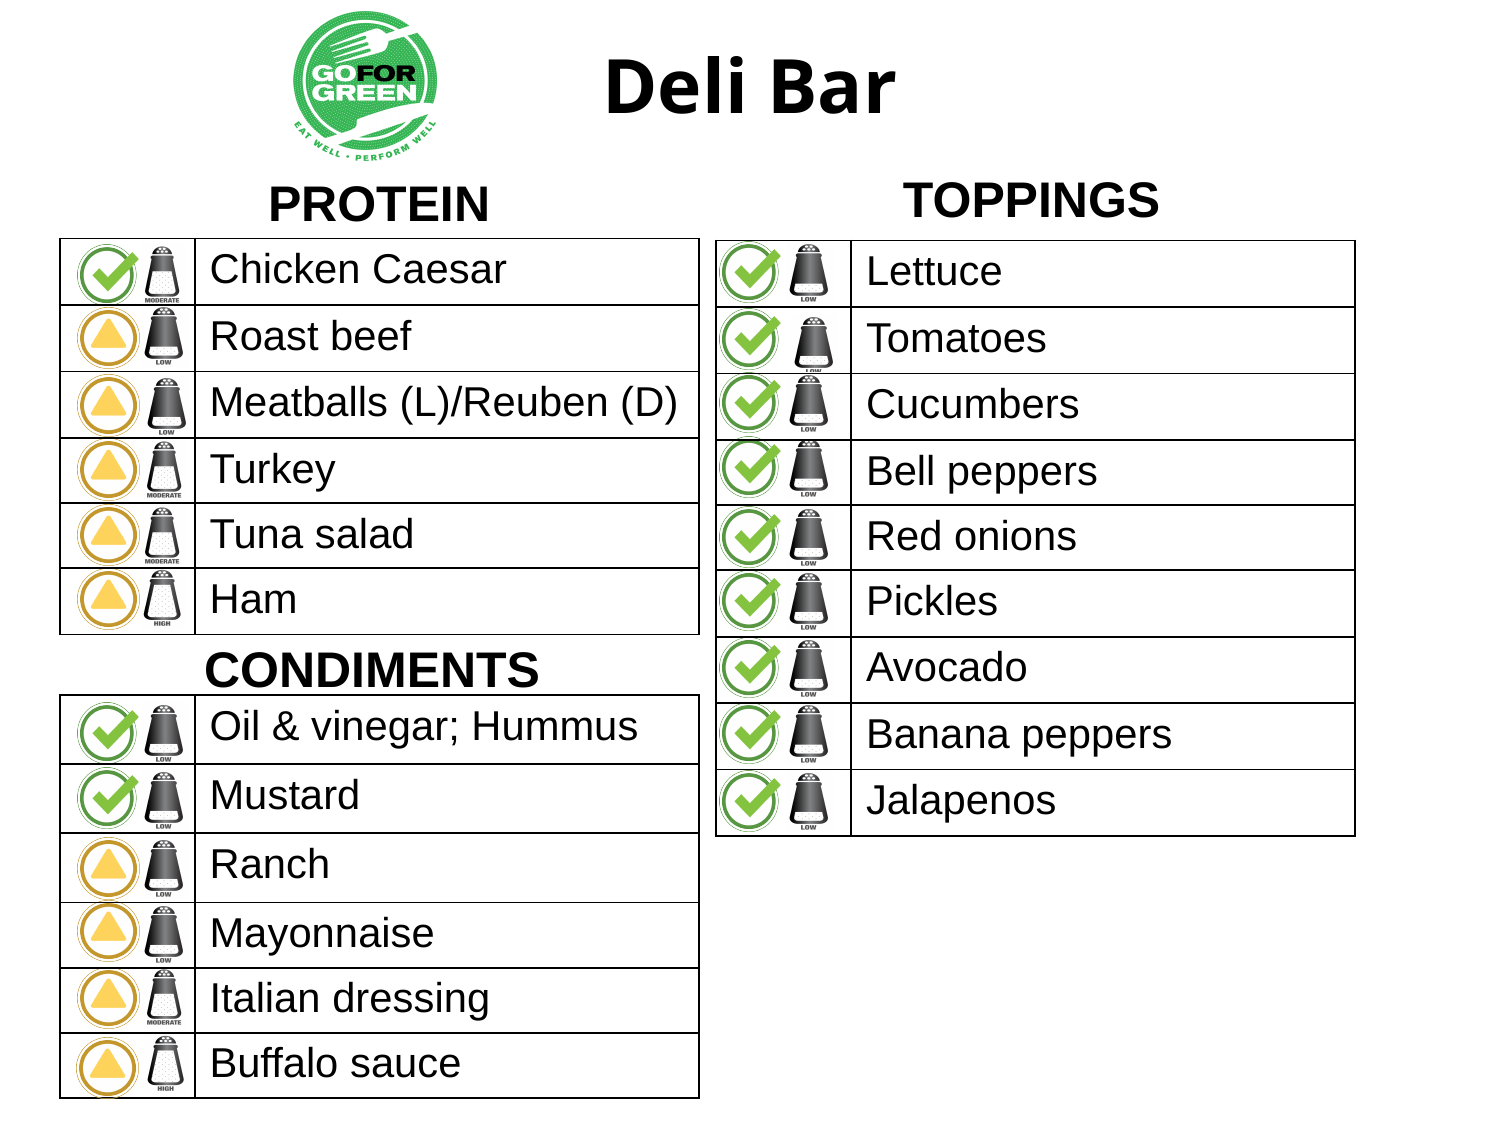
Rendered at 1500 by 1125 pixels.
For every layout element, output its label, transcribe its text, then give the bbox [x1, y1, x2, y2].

picture [77, 504, 186, 631]
table_cell Cucumbers [852, 374, 1354, 439]
table_cell [61, 569, 73, 634]
table_cell Avocado [852, 638, 1354, 702]
table_cell Turkey [196, 439, 698, 502]
table_cell Bell peppers [852, 441, 1354, 504]
table_header Oil & vinegar; Hummus [196, 696, 698, 763]
picture [77, 374, 140, 437]
table_cell [61, 504, 73, 567]
text_box CONDIMENTS [59, 635, 685, 694]
table_cell [834, 308, 850, 373]
table_cell [837, 638, 850, 702]
picture [143, 1032, 189, 1095]
picture [143, 375, 192, 501]
picture [719, 371, 781, 434]
picture [719, 506, 781, 568]
table_cell Mustard [196, 765, 698, 832]
picture [76, 1037, 139, 1100]
table_cell Ham [196, 569, 698, 634]
picture [719, 308, 781, 370]
picture [77, 307, 140, 370]
picture [293, 11, 437, 169]
picture [786, 314, 838, 434]
table_cell Banana peppers [852, 704, 1354, 769]
picture [786, 241, 834, 304]
table_cell [837, 374, 850, 439]
table_cell Mayonnaise [196, 903, 698, 967]
table_cell [61, 765, 73, 832]
picture [77, 837, 140, 963]
picture [141, 768, 189, 831]
text_box TOPPINGS [719, 160, 1344, 236]
picture [786, 436, 834, 499]
table_header [834, 241, 850, 306]
picture [77, 702, 139, 764]
table_cell Ranch [196, 834, 698, 902]
table_cell [61, 439, 72, 502]
picture [719, 636, 781, 699]
picture [786, 506, 834, 632]
table_cell [61, 306, 73, 371]
picture [141, 836, 189, 899]
picture [141, 243, 189, 367]
table_header [61, 239, 194, 304]
table_header Chicken Caesar [196, 239, 698, 304]
picture [77, 438, 140, 501]
table_cell [835, 506, 850, 569]
table_cell [189, 504, 194, 567]
text_box PROTEIN [59, 163, 699, 238]
picture [786, 702, 834, 765]
picture [143, 966, 188, 1029]
table_cell Buffalo sauce [196, 1034, 698, 1097]
table_cell Tuna salad [196, 504, 698, 567]
table_cell Tomatoes [852, 308, 1354, 373]
table_cell [61, 834, 76, 902]
table_cell [61, 1034, 74, 1097]
table_cell [836, 770, 850, 835]
table_header [61, 696, 194, 763]
picture [719, 770, 781, 832]
table_cell Jalapenos [852, 770, 1354, 835]
table_cell [837, 704, 850, 769]
title Deli Bar [441, 39, 1125, 140]
table_cell [61, 903, 73, 967]
table_cell Red onions [852, 506, 1354, 569]
table_cell [188, 569, 194, 634]
picture [719, 702, 781, 764]
picture [786, 636, 834, 699]
table_header Lettuce [852, 241, 1354, 306]
picture [786, 770, 834, 833]
table_cell Pickles [852, 571, 1354, 636]
picture [719, 241, 781, 303]
picture [141, 701, 189, 764]
table_cell [836, 441, 850, 504]
table_cell [61, 372, 74, 437]
picture [719, 569, 781, 632]
picture [719, 436, 781, 498]
table_cell Roast beef [196, 306, 698, 371]
table_cell Italian dressing [196, 969, 698, 1032]
picture [77, 966, 140, 1029]
picture [77, 767, 139, 829]
picture [77, 244, 139, 306]
table_cell [61, 969, 73, 1032]
table_cell [837, 571, 850, 636]
table_cell Meatballs (L)/Reuben (D) [196, 372, 698, 437]
picture [141, 902, 189, 965]
